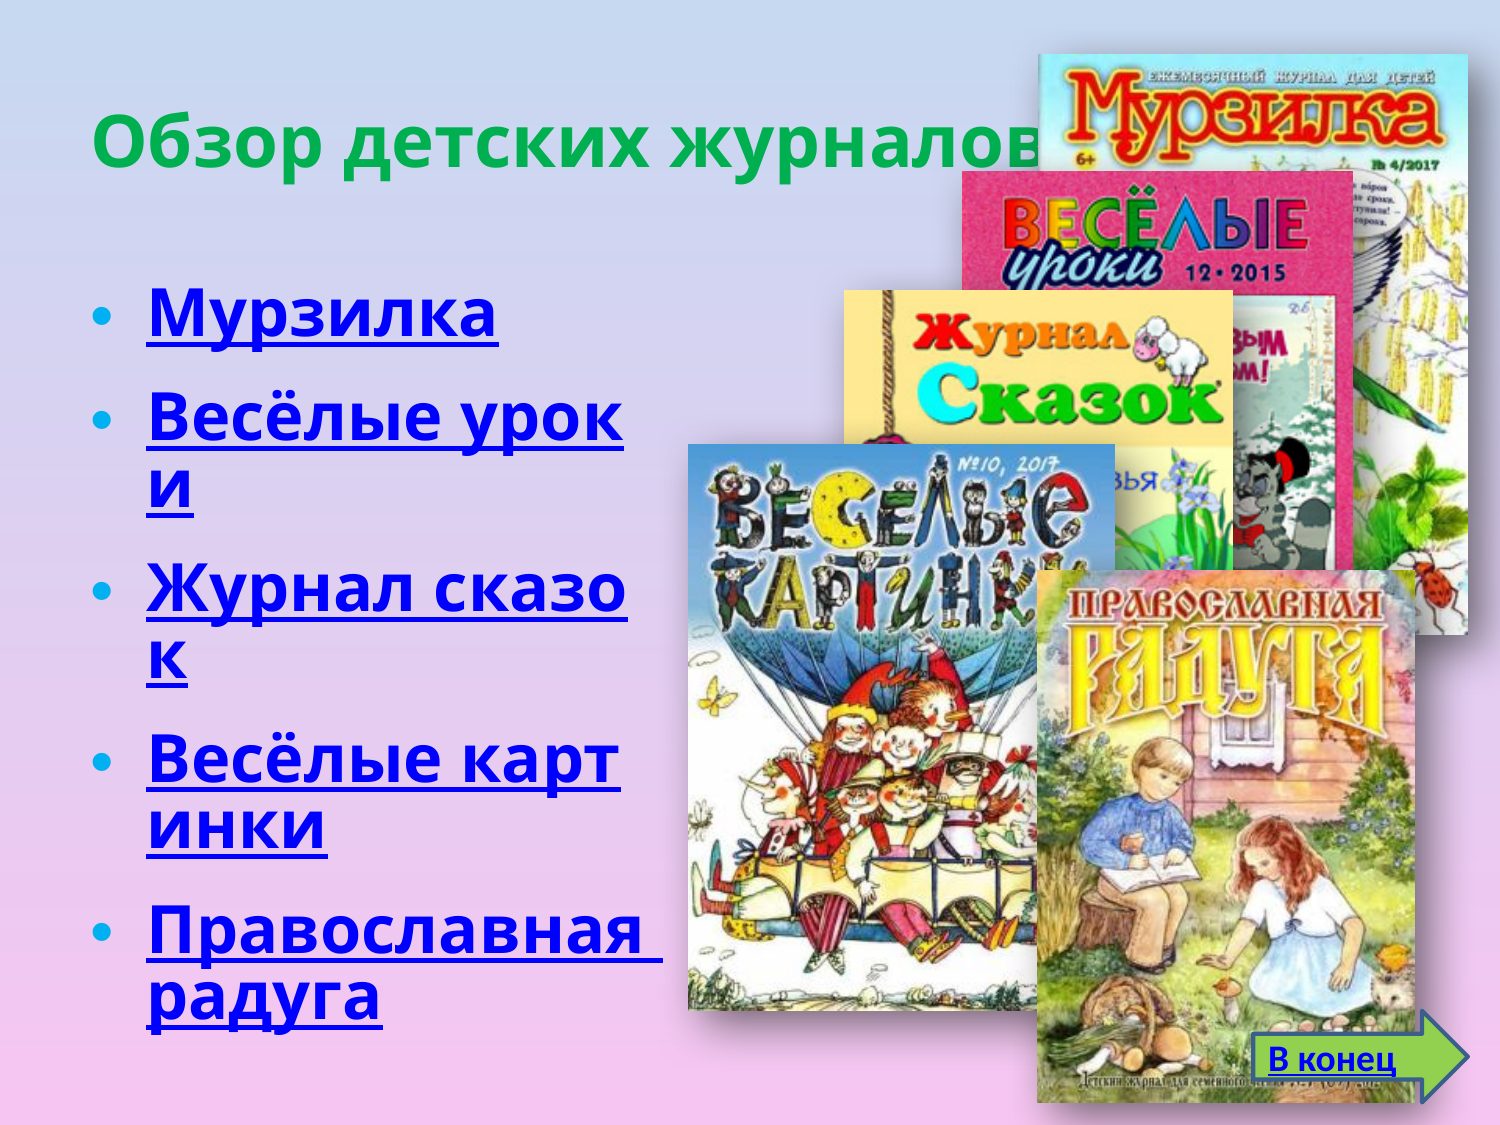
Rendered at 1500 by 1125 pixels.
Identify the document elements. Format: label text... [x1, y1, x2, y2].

text_box [1419, 1008, 1470, 1105]
picture [687, 54, 1469, 1103]
list Мурзилка Весёлые уроки Журнал сказок Весёлые картинки Православная радуга [75, 262, 680, 1005]
title Обзор детских журналов [75, 45, 1048, 233]
